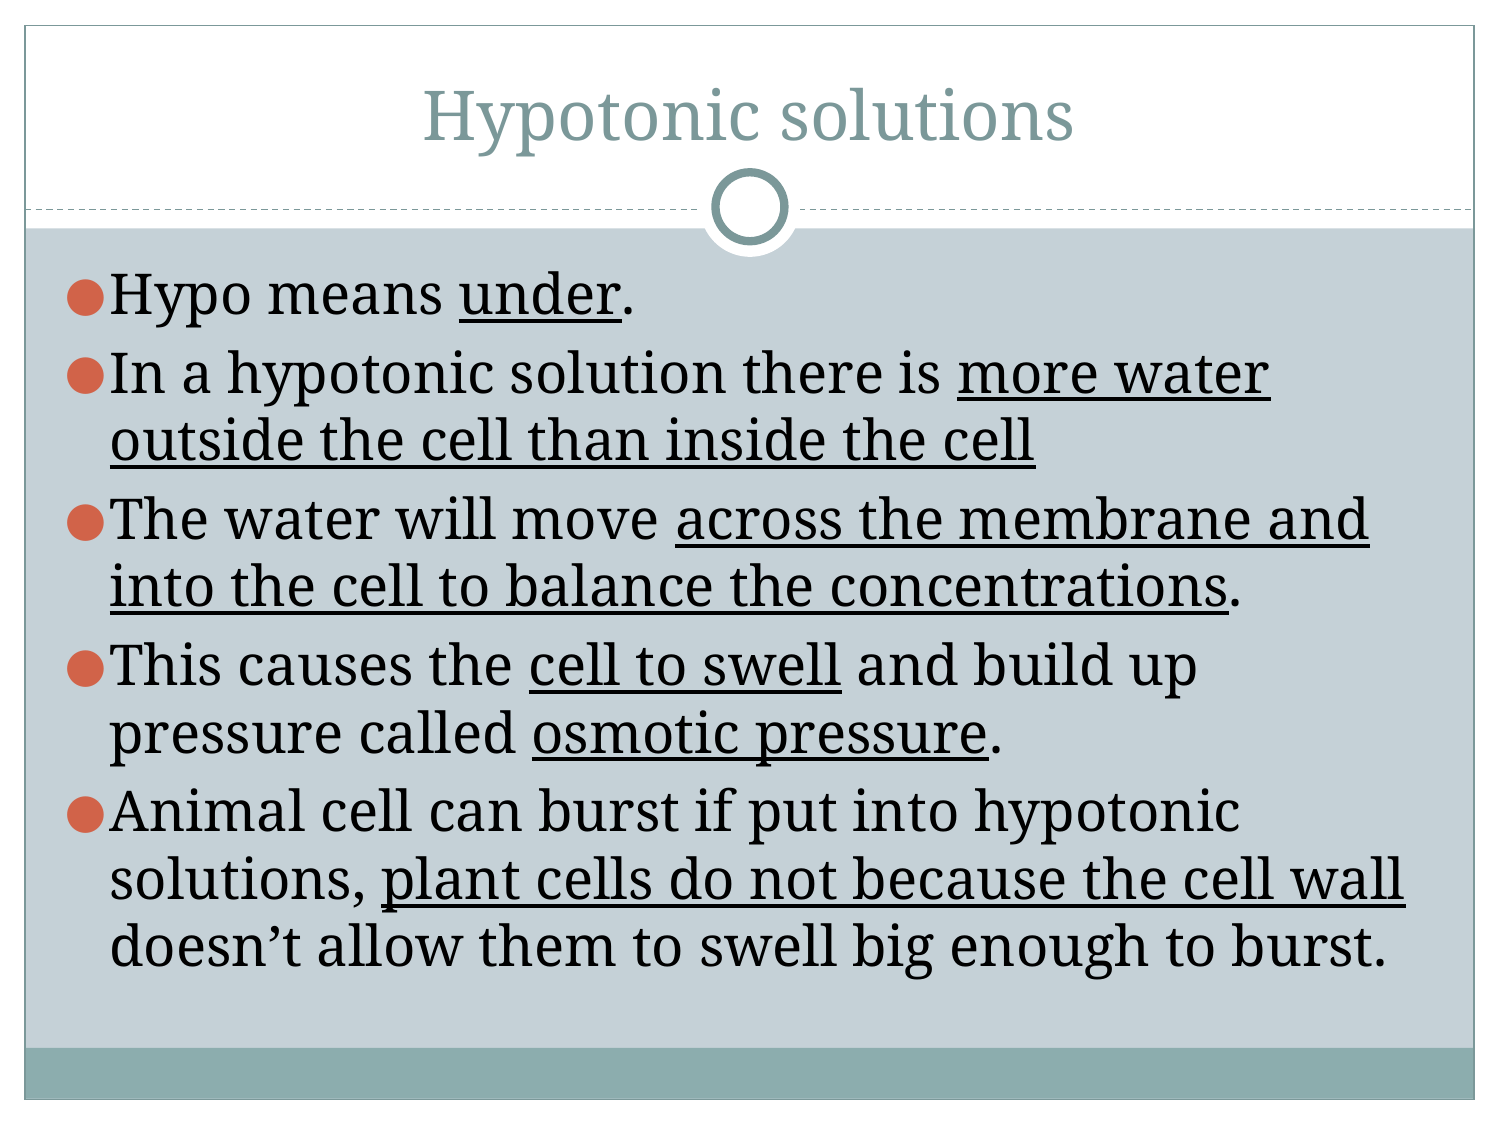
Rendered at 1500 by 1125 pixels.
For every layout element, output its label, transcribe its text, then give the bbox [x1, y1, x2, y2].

list Hypo means under. In a hypotonic solution there is more water outside the cell than inside the cell The water will move across the membrane and into the cell to balance the concentrations. This causes the cell to swell and build up pressure called osmotic pressure. Animal cell can burst if put into hypotonic solutions, plant cells do not because the cell wall doesn’t allow them to swell big enough to burst. [49, 250, 1445, 1001]
title Hypotonic solutions [49, 37, 1450, 162]
